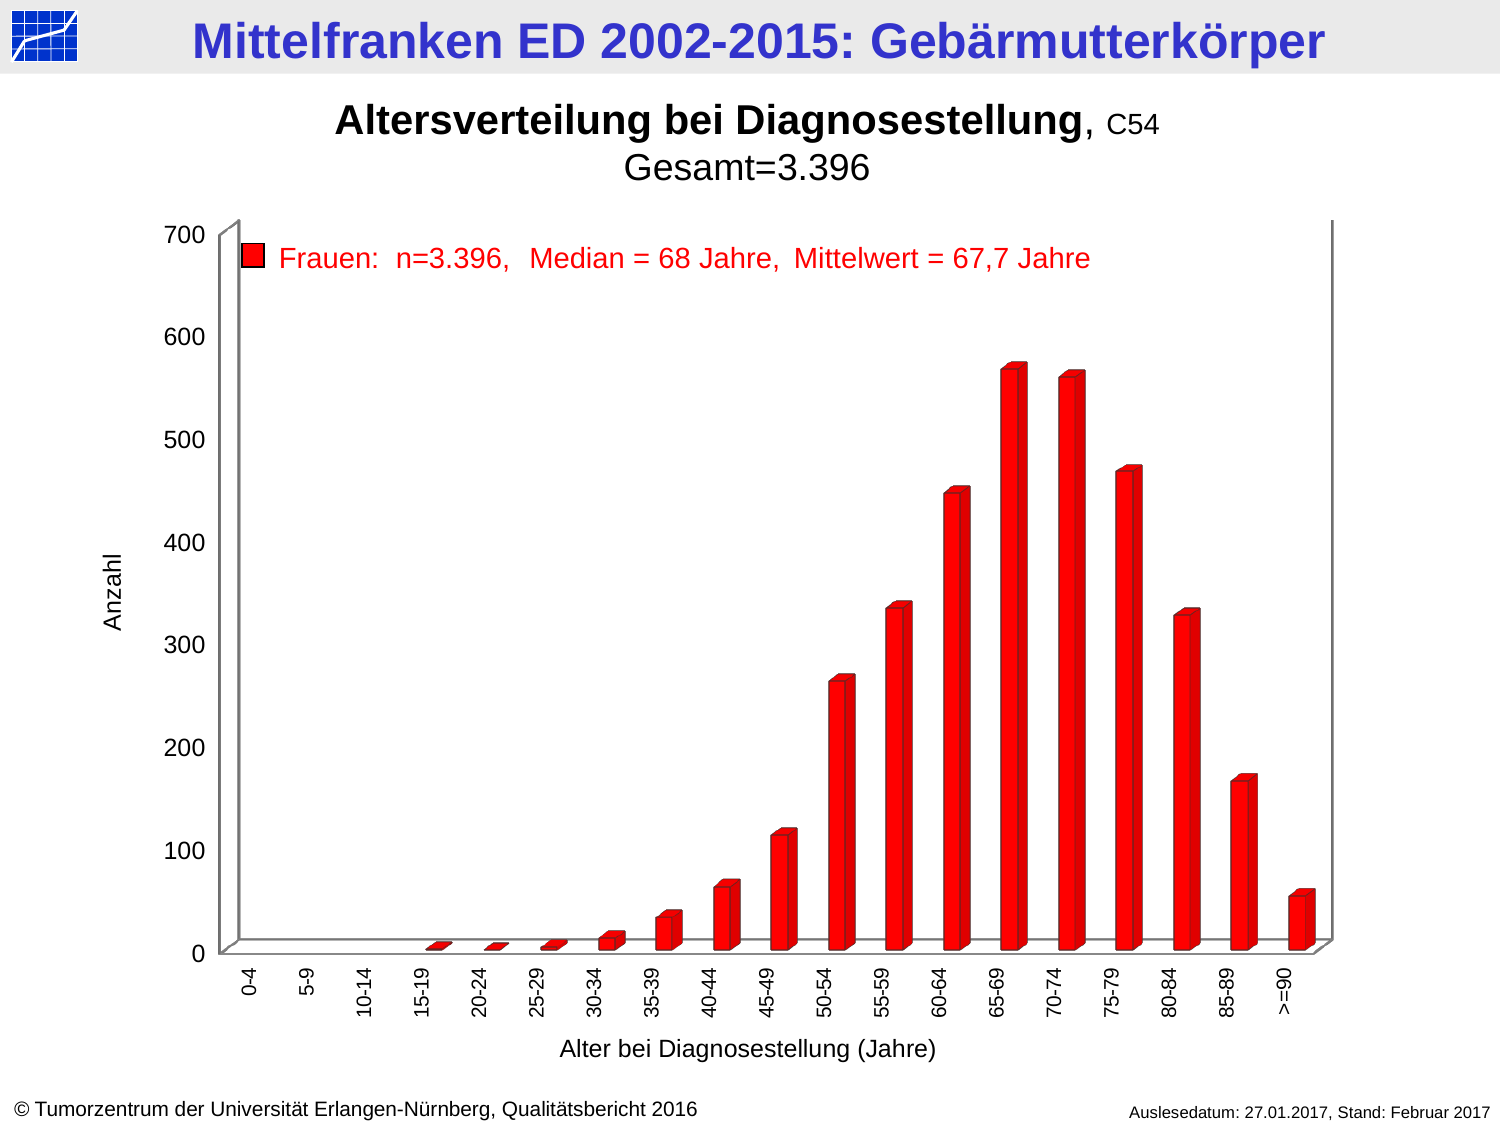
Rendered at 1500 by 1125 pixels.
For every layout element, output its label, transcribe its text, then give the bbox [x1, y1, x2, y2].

text_box Anzahl [88, 397, 131, 789]
chart [136, 202, 1361, 1036]
text_box Alter bei Diagnosestellung (Jahre) [517, 1043, 979, 1070]
text_box Altersverteilung bei Diagnosestellung, C54 Gesamt=3.396 [0, 85, 1500, 195]
